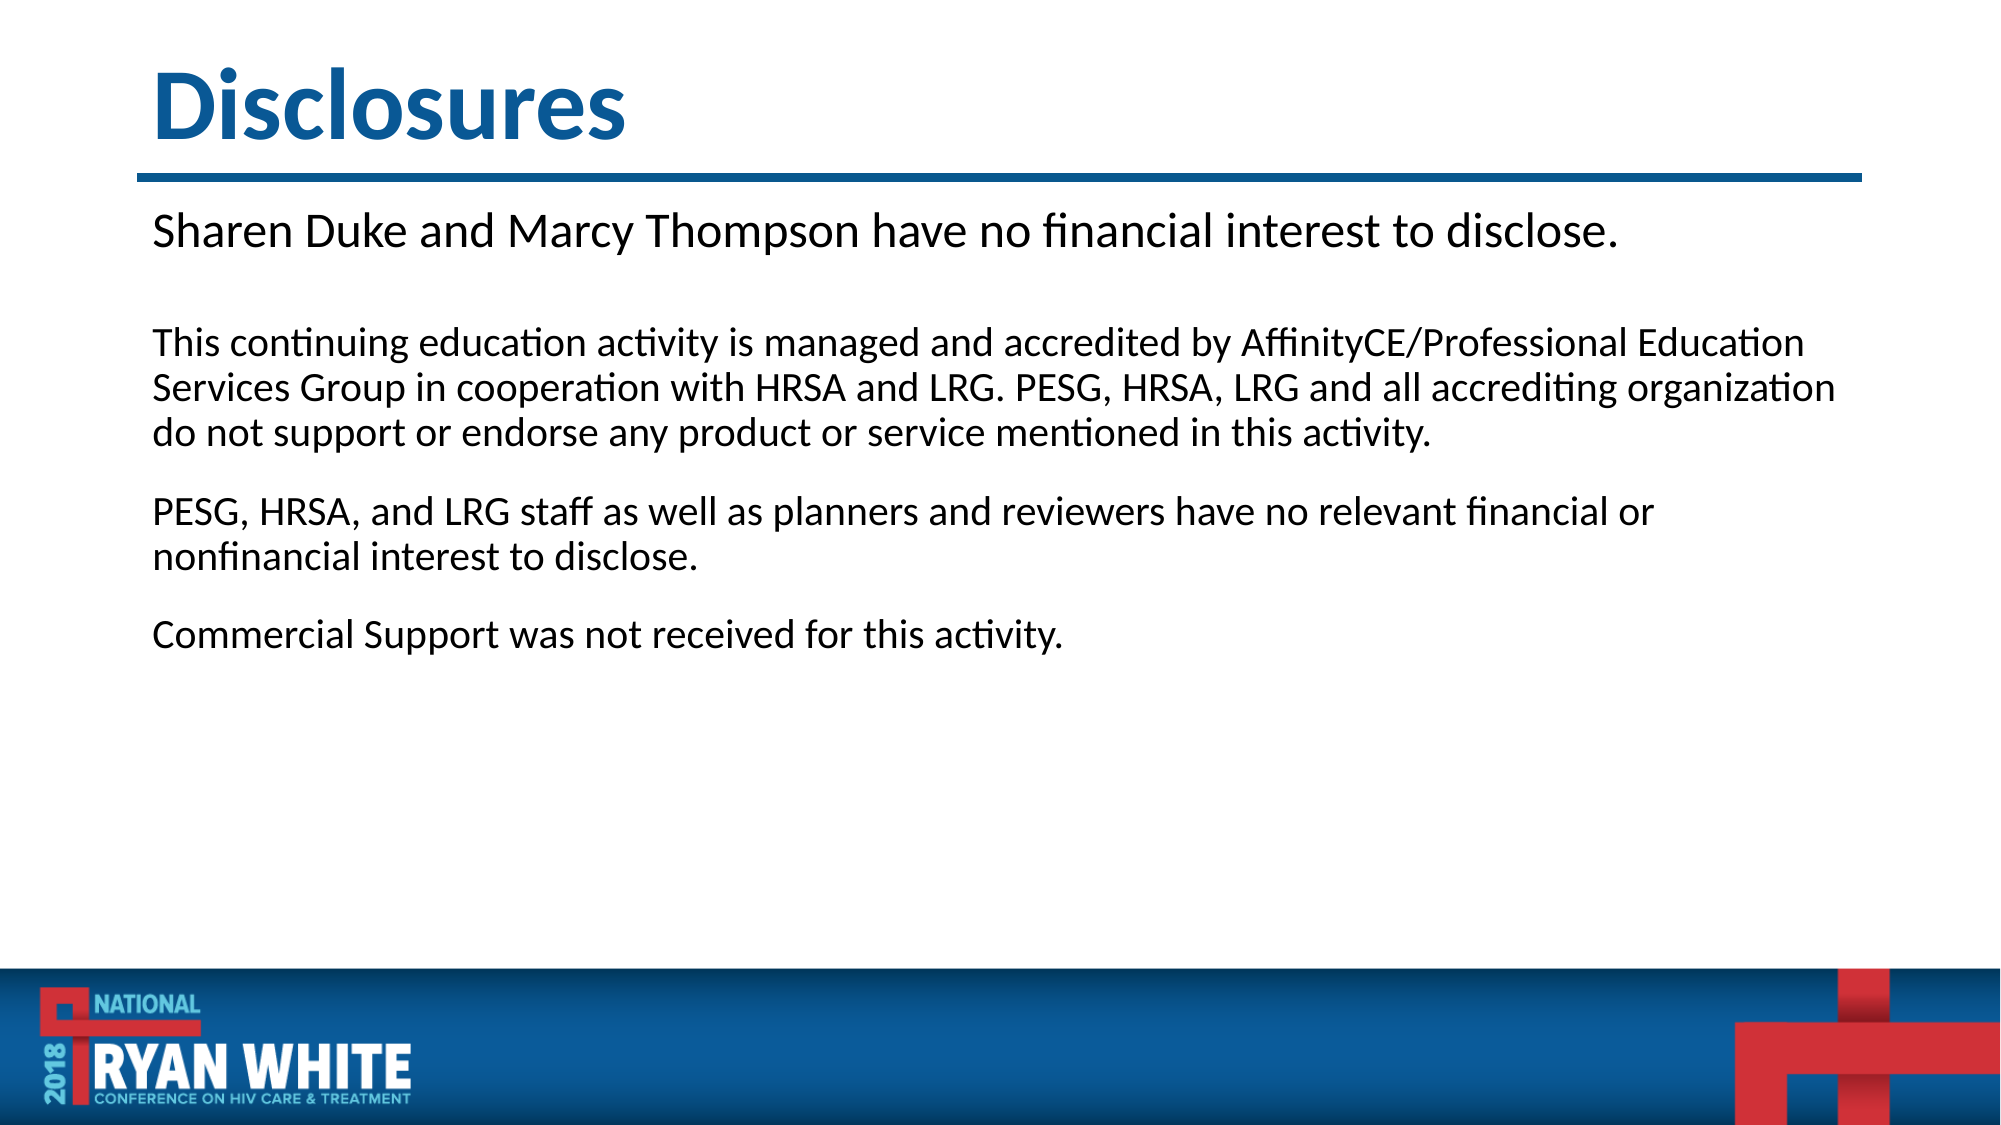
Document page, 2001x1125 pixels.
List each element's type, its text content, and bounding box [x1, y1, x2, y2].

list Sharen Duke and Marcy Thompson have no financial interest to disclose. This continuing education activity is managed and accredited by AffinityCE/Professional Education Services Group in cooperation with HRSA and LRG. PESG, HRSA, LRG and all accrediting organization do not support or endorse any product or service mentioned in this activity. PESG, HRSA, and LRG staff as well as planners and reviewers have no relevant financial or nonfinancial interest to disclose. Commercial Support was not received for this activity. [137, 196, 1863, 927]
title Disclosures [137, 38, 1863, 175]
picture [0, 0, 2001, 1125]
